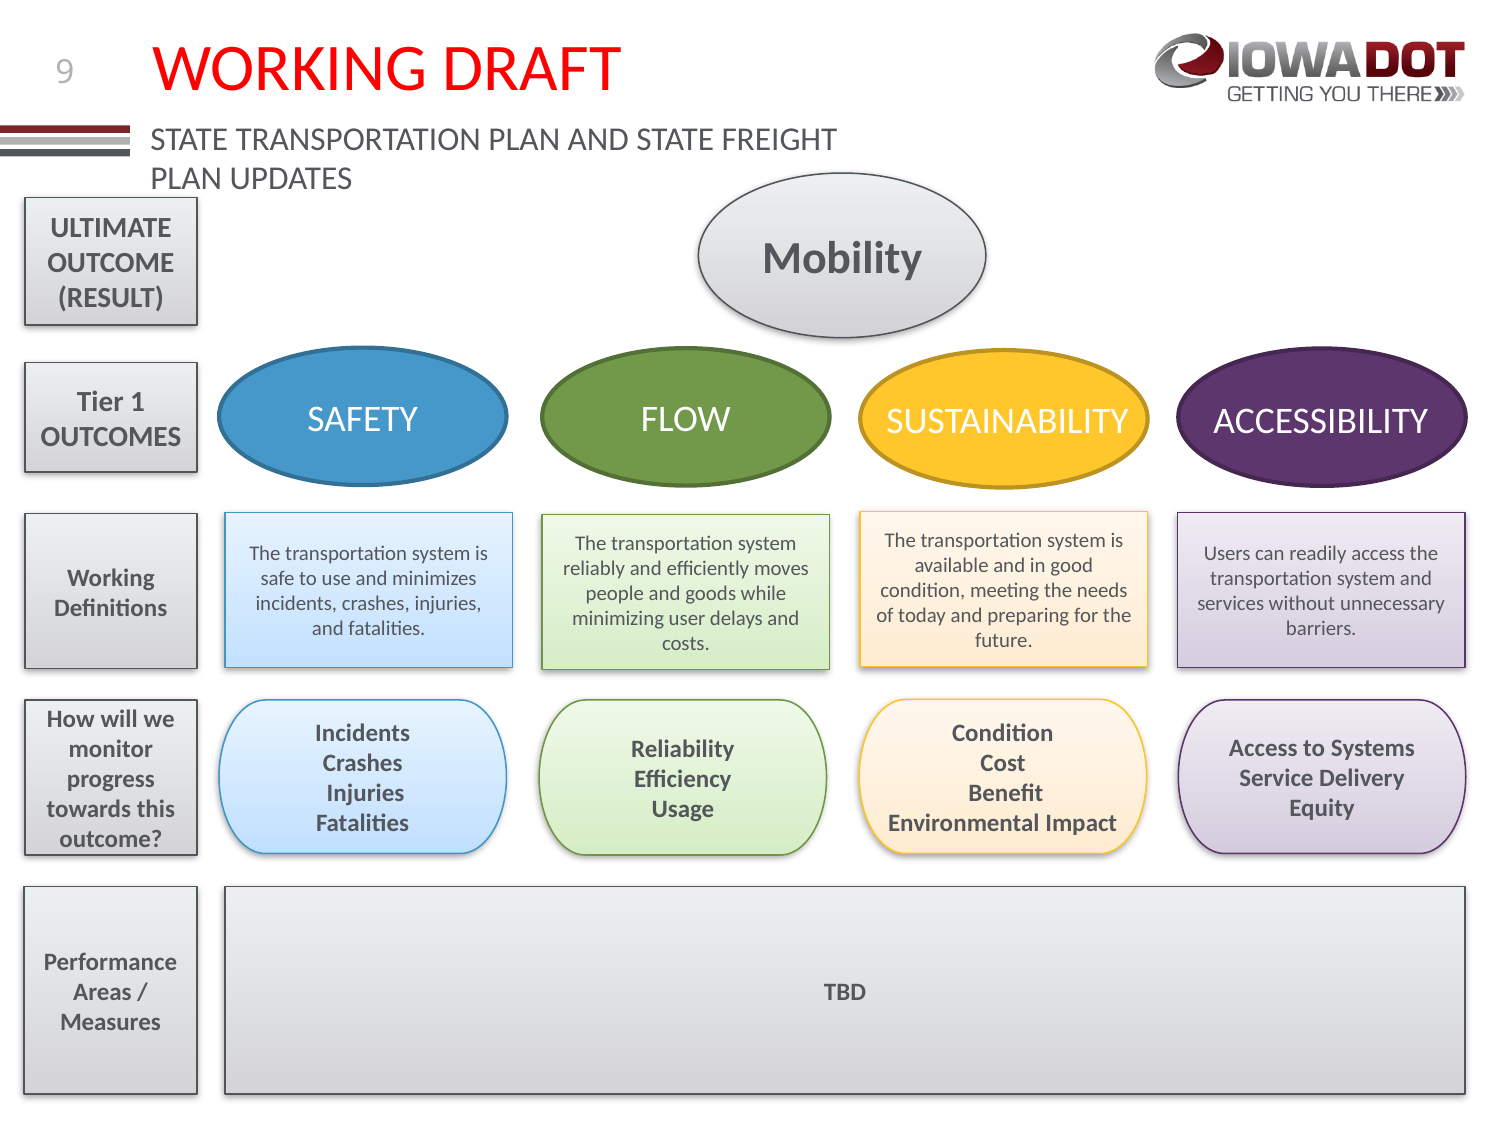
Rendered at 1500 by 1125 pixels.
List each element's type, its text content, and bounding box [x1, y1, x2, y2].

text_box Users can readily access the transportation system and services without unnecessary barriers. [1177, 512, 1466, 668]
picture [1147, 24, 1471, 114]
text_box [872, 347, 1136, 388]
text_box Reliability Efficiency Usage [538, 699, 828, 856]
text_box Condition Cost Benefit Environmental Impact [858, 698, 1148, 855]
text_box FLOW [540, 346, 832, 488]
text_box Access to Systems Service Delivery Equity [1177, 699, 1467, 855]
text_box [1144, 399, 1150, 439]
text_box SAFETY [216, 345, 509, 488]
text_box ACCESSIBILITY [1198, 388, 1444, 449]
text_box TBD [224, 886, 1466, 1095]
text_box How will we monitor progress towards this outcome? [24, 699, 198, 856]
text_box The transportation system is safe to use and minimizes incidents, crashes, injuries, and fatalities. [224, 512, 513, 668]
text_box [1176, 346, 1468, 489]
text_box SUSTAINABILITY [871, 388, 1144, 449]
text_box Working Definitions [24, 513, 198, 669]
text_box The transportation system is available and in good condition, meeting the needs of today and preparing for the future. [859, 511, 1148, 667]
text_box Incidents Crashes Injuries Fatalities [218, 699, 508, 855]
text_box ULTIMATE OUTCOME (RESULT) [24, 197, 198, 326]
text_box [858, 389, 1136, 490]
text_box WORKING DRAFT [137, 16, 669, 112]
text_box Tier 1 OUTCOMES [24, 362, 198, 473]
text_box Performance Areas / Measures [23, 886, 198, 1095]
text_box Mobility [697, 172, 987, 339]
text_box The transportation system reliably and efficiently moves people and goods while minimizing user delays and costs. [541, 514, 830, 670]
